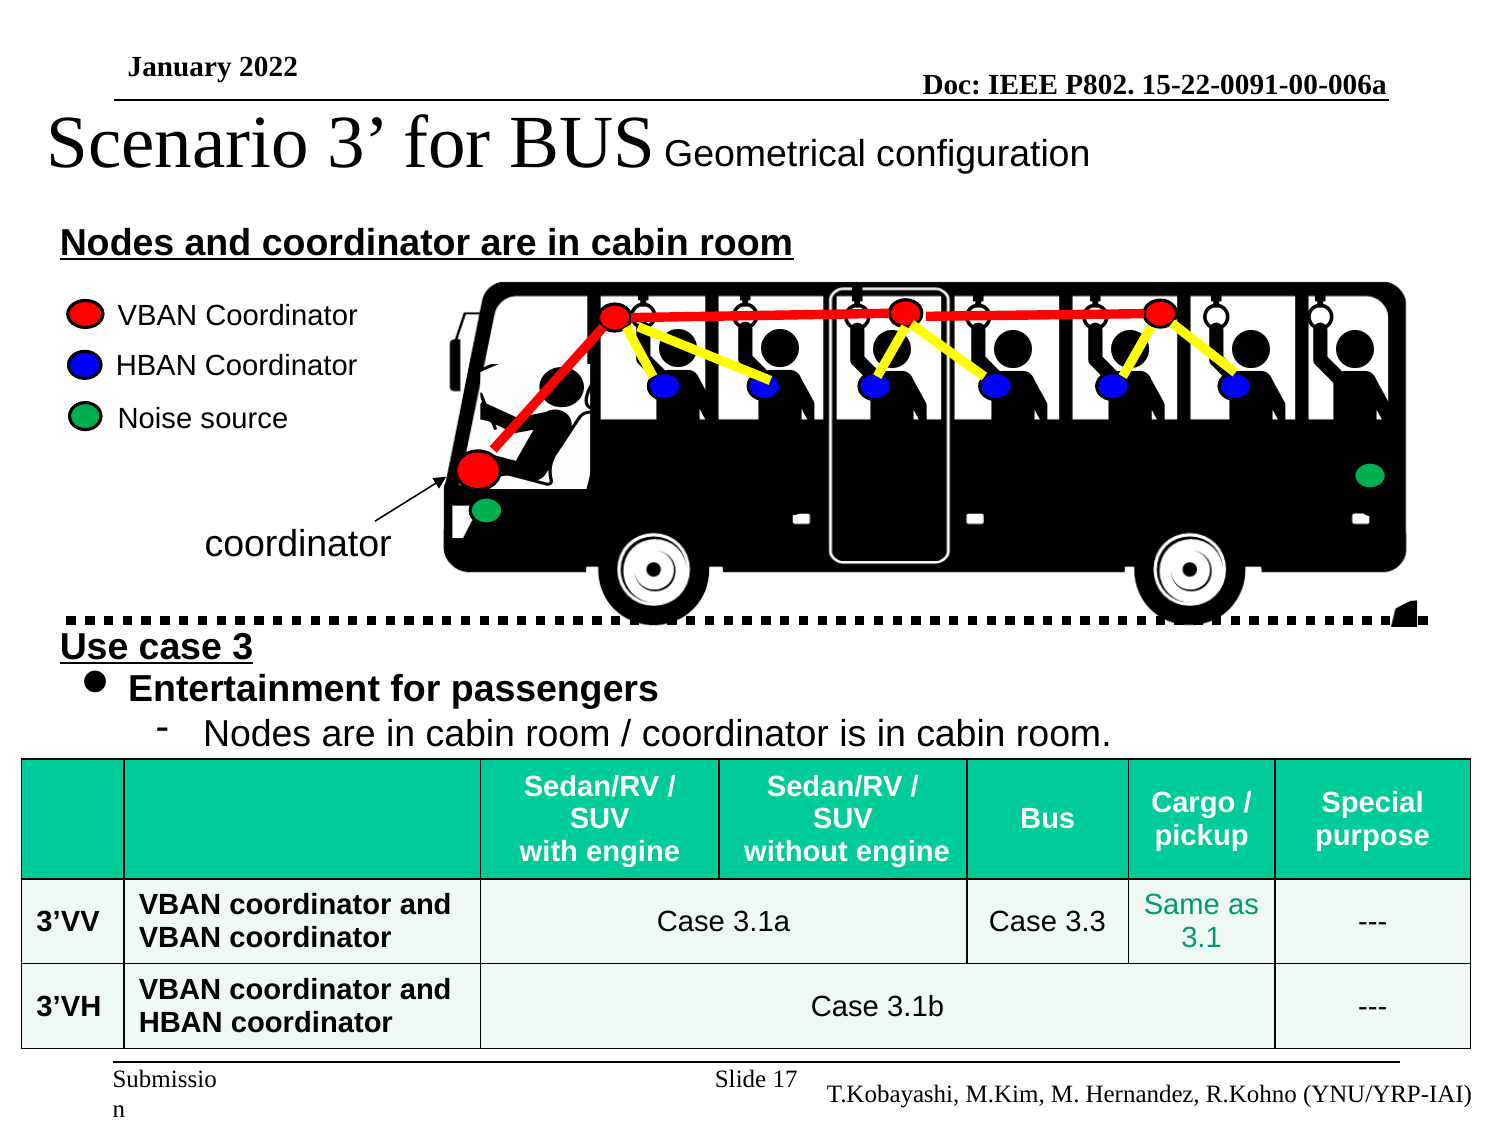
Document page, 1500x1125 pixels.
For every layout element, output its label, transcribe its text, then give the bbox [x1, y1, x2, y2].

table_cell Case 3.1a [481, 880, 966, 963]
slide_number 17 [712, 1062, 778, 1093]
table_header [125, 760, 480, 878]
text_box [925, 313, 1145, 317]
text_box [374, 476, 447, 522]
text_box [637, 326, 771, 381]
text_box Geometrical configuration [649, 122, 1226, 182]
table_cell 3’VH [22, 964, 123, 1048]
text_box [1122, 326, 1152, 377]
table_cell --- [1276, 880, 1470, 963]
table_header Special purpose [1276, 760, 1470, 878]
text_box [492, 326, 604, 450]
title Scenario 3’ for BUS [21, 106, 681, 169]
picture [429, 621, 1418, 627]
table_header [22, 760, 123, 878]
picture [429, 265, 1418, 620]
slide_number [112, 62, 375, 98]
table_cell VBAN coordinator and VBAN coordinator [125, 880, 480, 963]
table_header Cargo / pickup [1129, 760, 1274, 878]
text_box coordinator [189, 511, 424, 572]
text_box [626, 326, 634, 377]
table_cell Same as 3.1 [1129, 880, 1274, 963]
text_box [630, 313, 890, 318]
text_box Nodes and coordinator are in cabin room [45, 210, 1307, 271]
table_header Bus [968, 760, 1128, 878]
table_cell Case 3.1b [481, 964, 1274, 1048]
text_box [67, 288, 443, 444]
table_cell --- [1276, 964, 1470, 1048]
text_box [1171, 322, 1236, 373]
text_box Use case 3 [45, 614, 621, 675]
table_cell VBAN coordinator and HBAN coordinator [125, 964, 480, 1048]
footer T.Kobayashi, M.Kim, M. Hernandez, R.Kohno (YNU/YRP-IAI) [778, 1062, 1488, 1093]
table_cell Case 3.3 [968, 880, 1128, 963]
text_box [910, 323, 985, 377]
text_box Entertainment for passengers Nodes are in cabin room / coordinator is in cabin room. [66, 656, 1470, 758]
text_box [876, 326, 906, 377]
table_header Sedan/RV / SUV without engine [720, 760, 966, 878]
table_cell 3’VV [22, 880, 123, 963]
table_header Sedan/RV / SUV with engine [481, 760, 718, 878]
